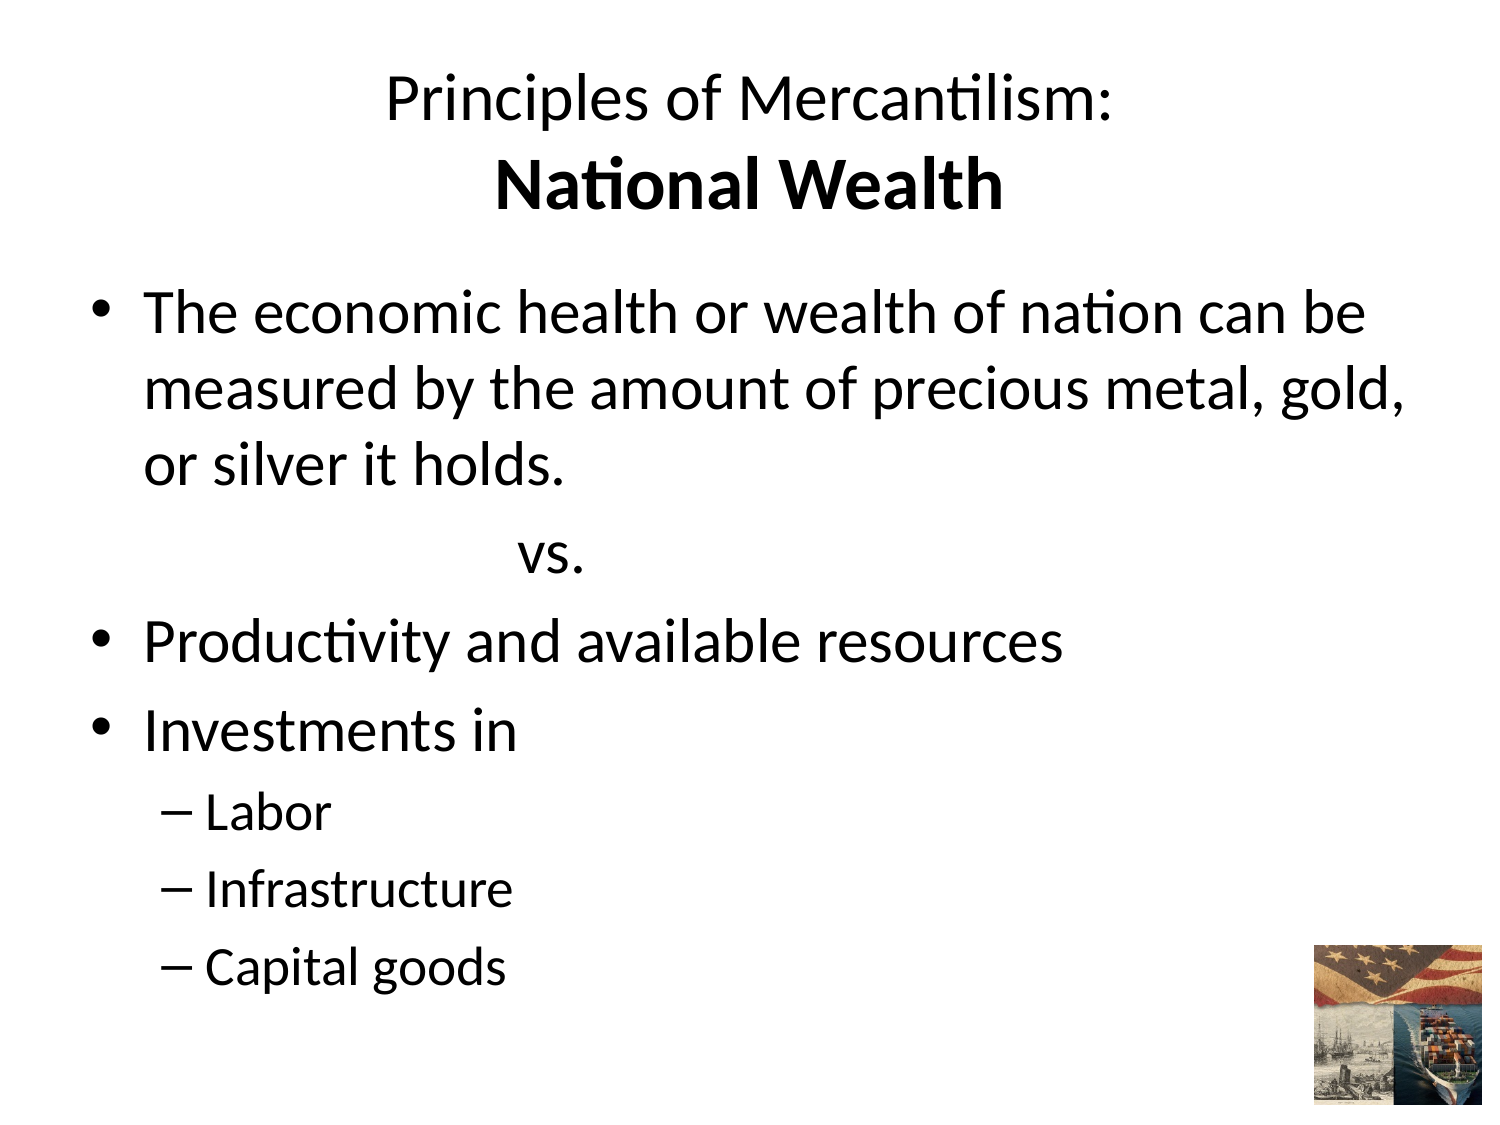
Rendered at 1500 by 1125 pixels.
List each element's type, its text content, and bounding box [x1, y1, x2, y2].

title Principles of Mercantilism: National Wealth [75, 45, 1425, 233]
list The economic health or wealth of nation can be measured by the amount of precious metal, gold, or silver it holds. vs. Productivity and available resources Investments in Labor Infrastructure Capital goods [75, 262, 1425, 1005]
picture [1314, 945, 1482, 1105]
